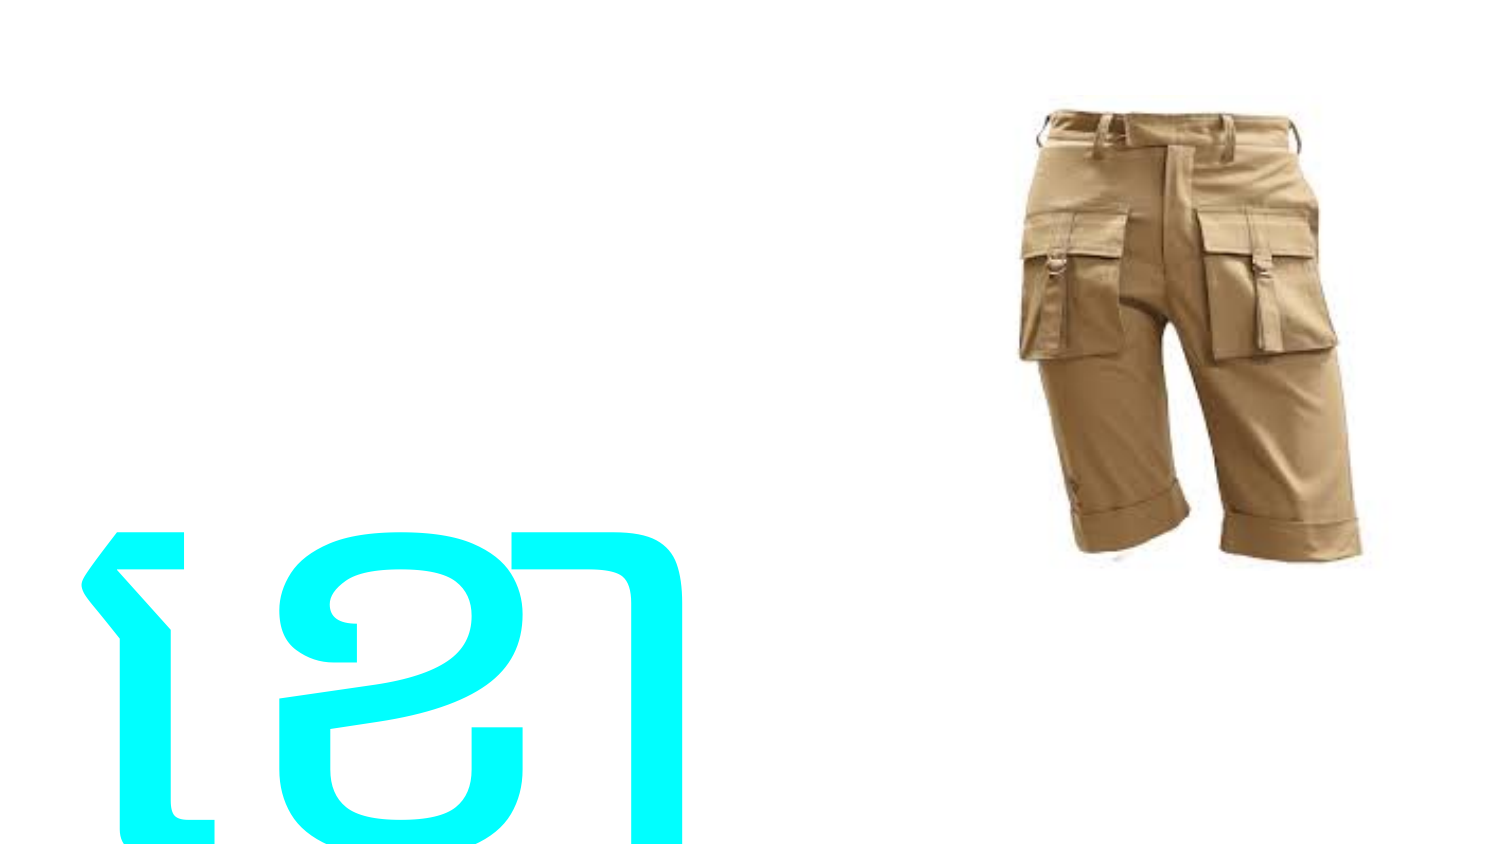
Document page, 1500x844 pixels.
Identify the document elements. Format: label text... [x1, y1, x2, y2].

list ខោ [51, 189, 1449, 750]
picture [948, 95, 1425, 572]
